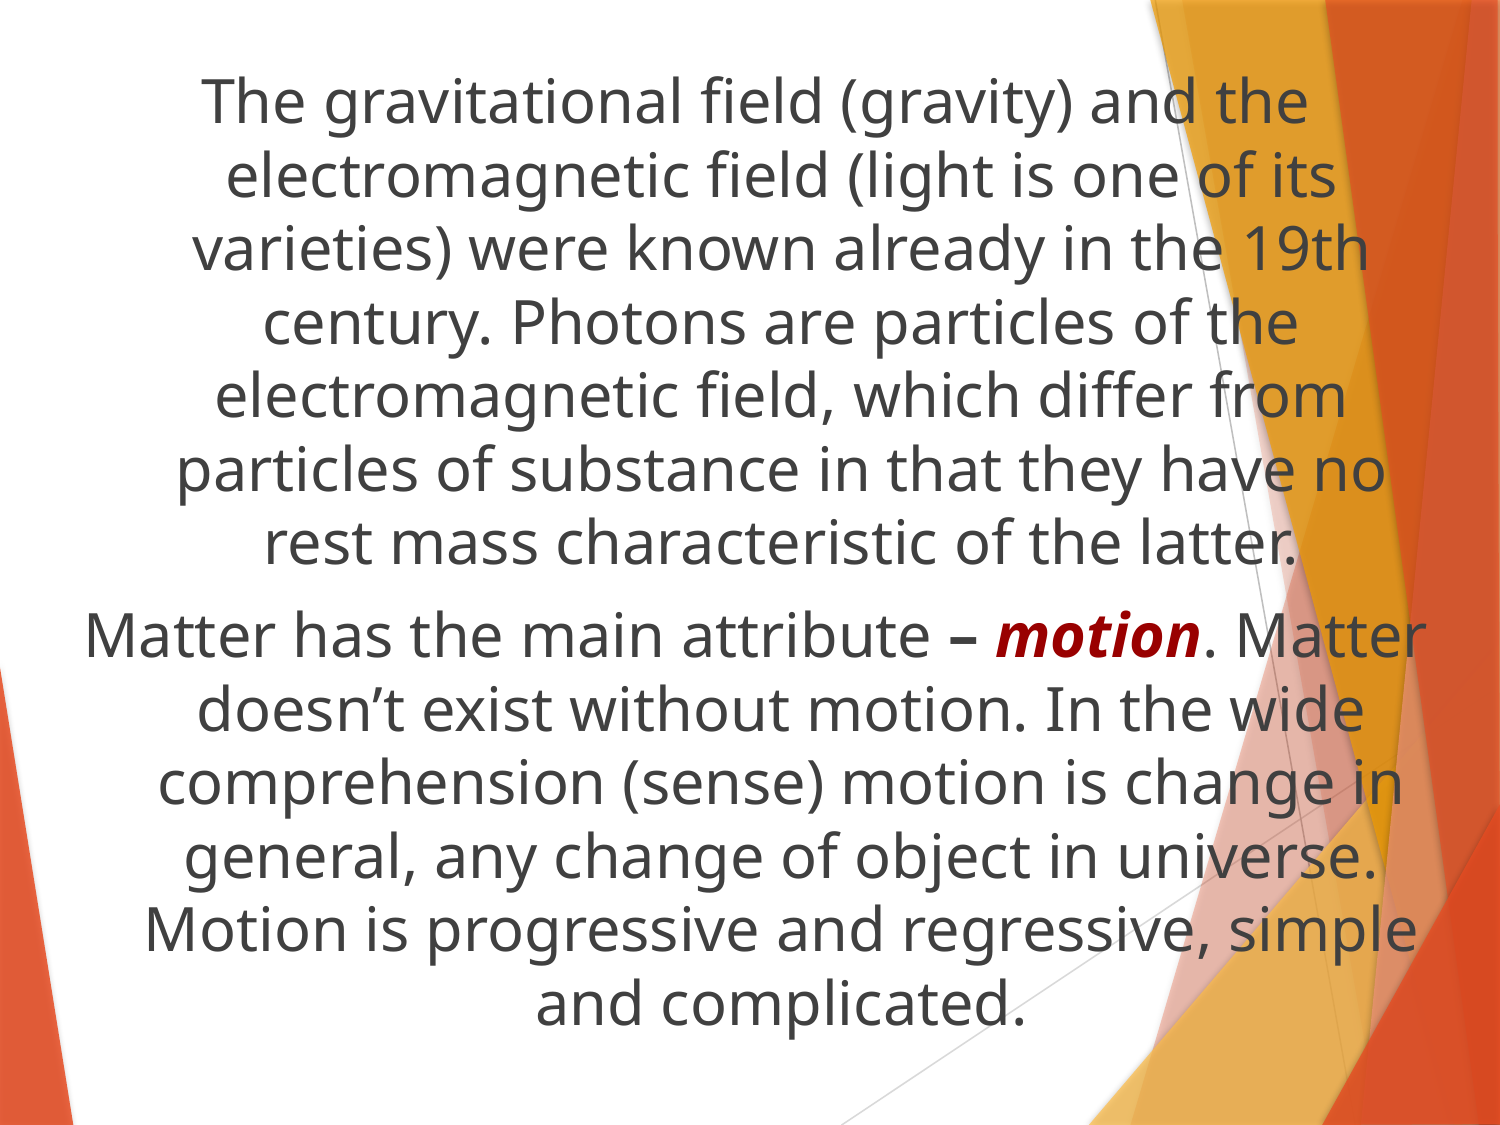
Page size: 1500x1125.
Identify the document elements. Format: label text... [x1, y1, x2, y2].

subtitle The gravitational field (gravity) and the electromagnetic field (light is one of its varieties) were known already in the 19th century. Photons are particles of the electromagnetic field, which differ from particles of substance in that they have no rest mass characteristic of the latter. Matter has the main attribute – motion. Matter doesn’t exist without motion. In the wide comprehension (sense) motion is change in general, any change of object in universe. Motion is progressive and regressive, simple and complicated. [64, 54, 1447, 1047]
